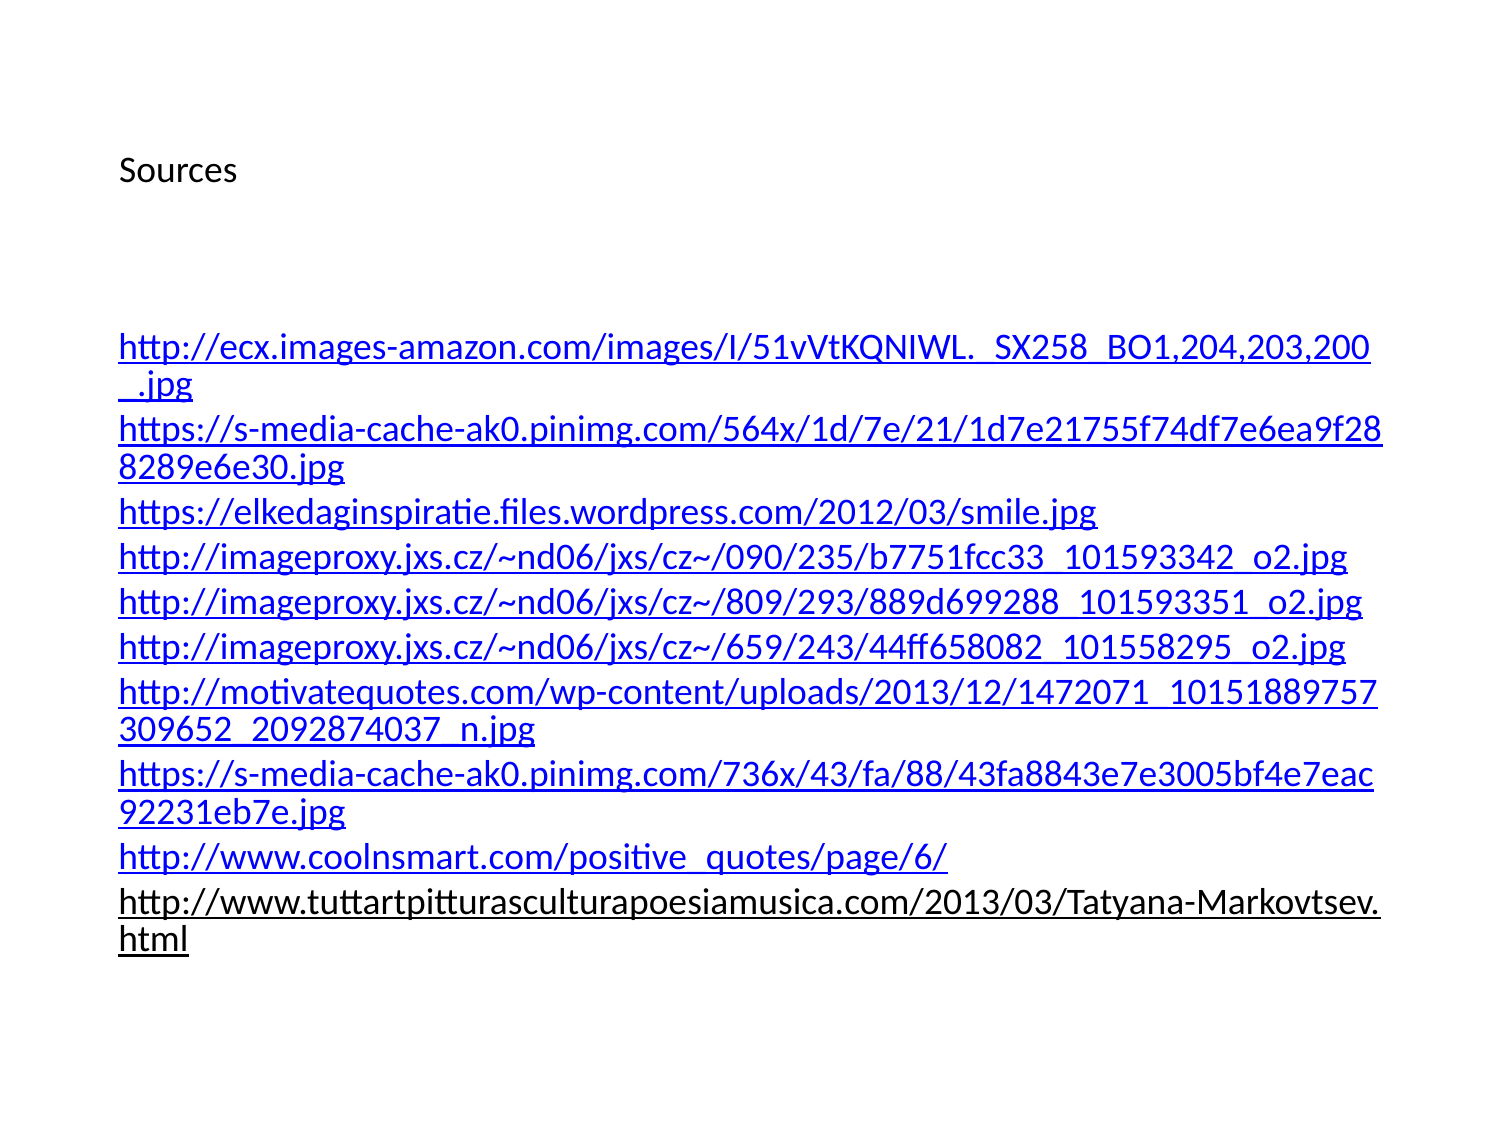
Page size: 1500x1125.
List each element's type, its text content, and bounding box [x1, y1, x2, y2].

text_box Sources [104, 137, 253, 197]
text_box http://ecx.images-amazon.com/images/I/51vVtKQNIWL._SX258_BO1,204,203,200_.jpg https://s-media-cache-ak0.pinimg.com/564x/1d/7e/21/1d7e21755f74df7e6ea9f288289e6e30.jpg https://elkedaginspiratie.files.wordpress.com/2012/03/smile.jpg http://imageproxy.jxs.cz/~nd06/jxs/cz~/090/235/b7751fcc33_101593342_o2.jpg http://imageproxy.jxs.cz/~nd06/jxs/cz~/809/293/889d699288_101593351_o2.jpg http://imageproxy.jxs.cz/~nd06/jxs/cz~/659/243/44ff658082_101558295_o2.jpg http://motivatequotes.com/wp-content/uploads/2013/12/1472071_10151889757309652_2092874037_n.jpg https://s-media-cache-ak0.pinimg.com/736x/43/fa/88/43fa8843e7e3005bf4e7eac92231eb7e.jpg http://www.coolnsmart.com/positive_quotes/page/6/ http://www.tuttartpitturasculturapoesiamusica.com/2013/03/Tatyana-Markovtsev.html [103, 314, 1403, 825]
